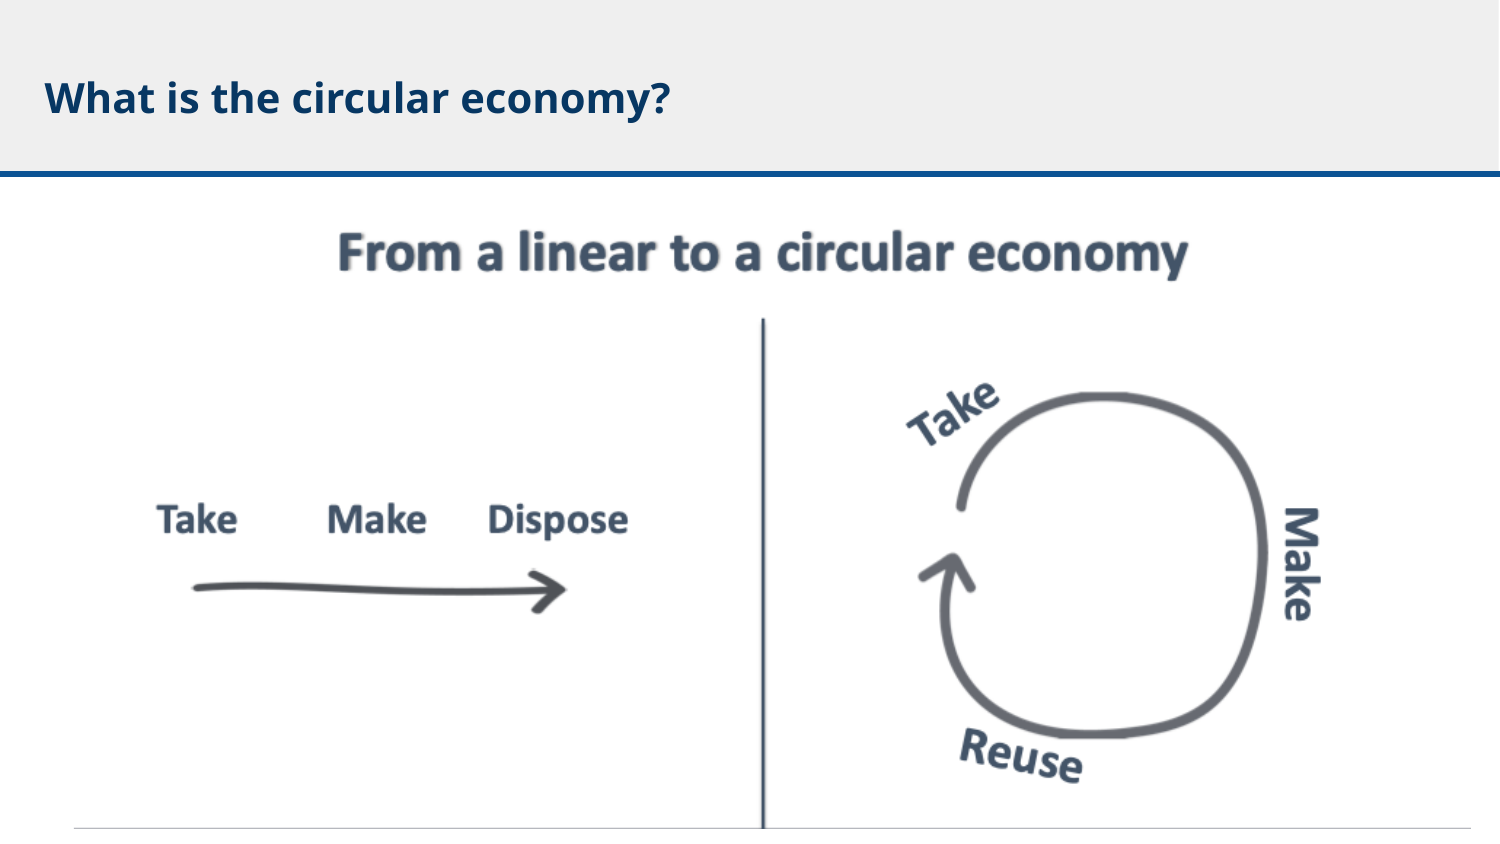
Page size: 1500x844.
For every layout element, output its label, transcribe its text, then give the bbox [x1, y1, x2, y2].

picture [73, 202, 1471, 829]
title What is the circular economy? [29, 19, 1485, 168]
text_box [0, 0, 1499, 171]
